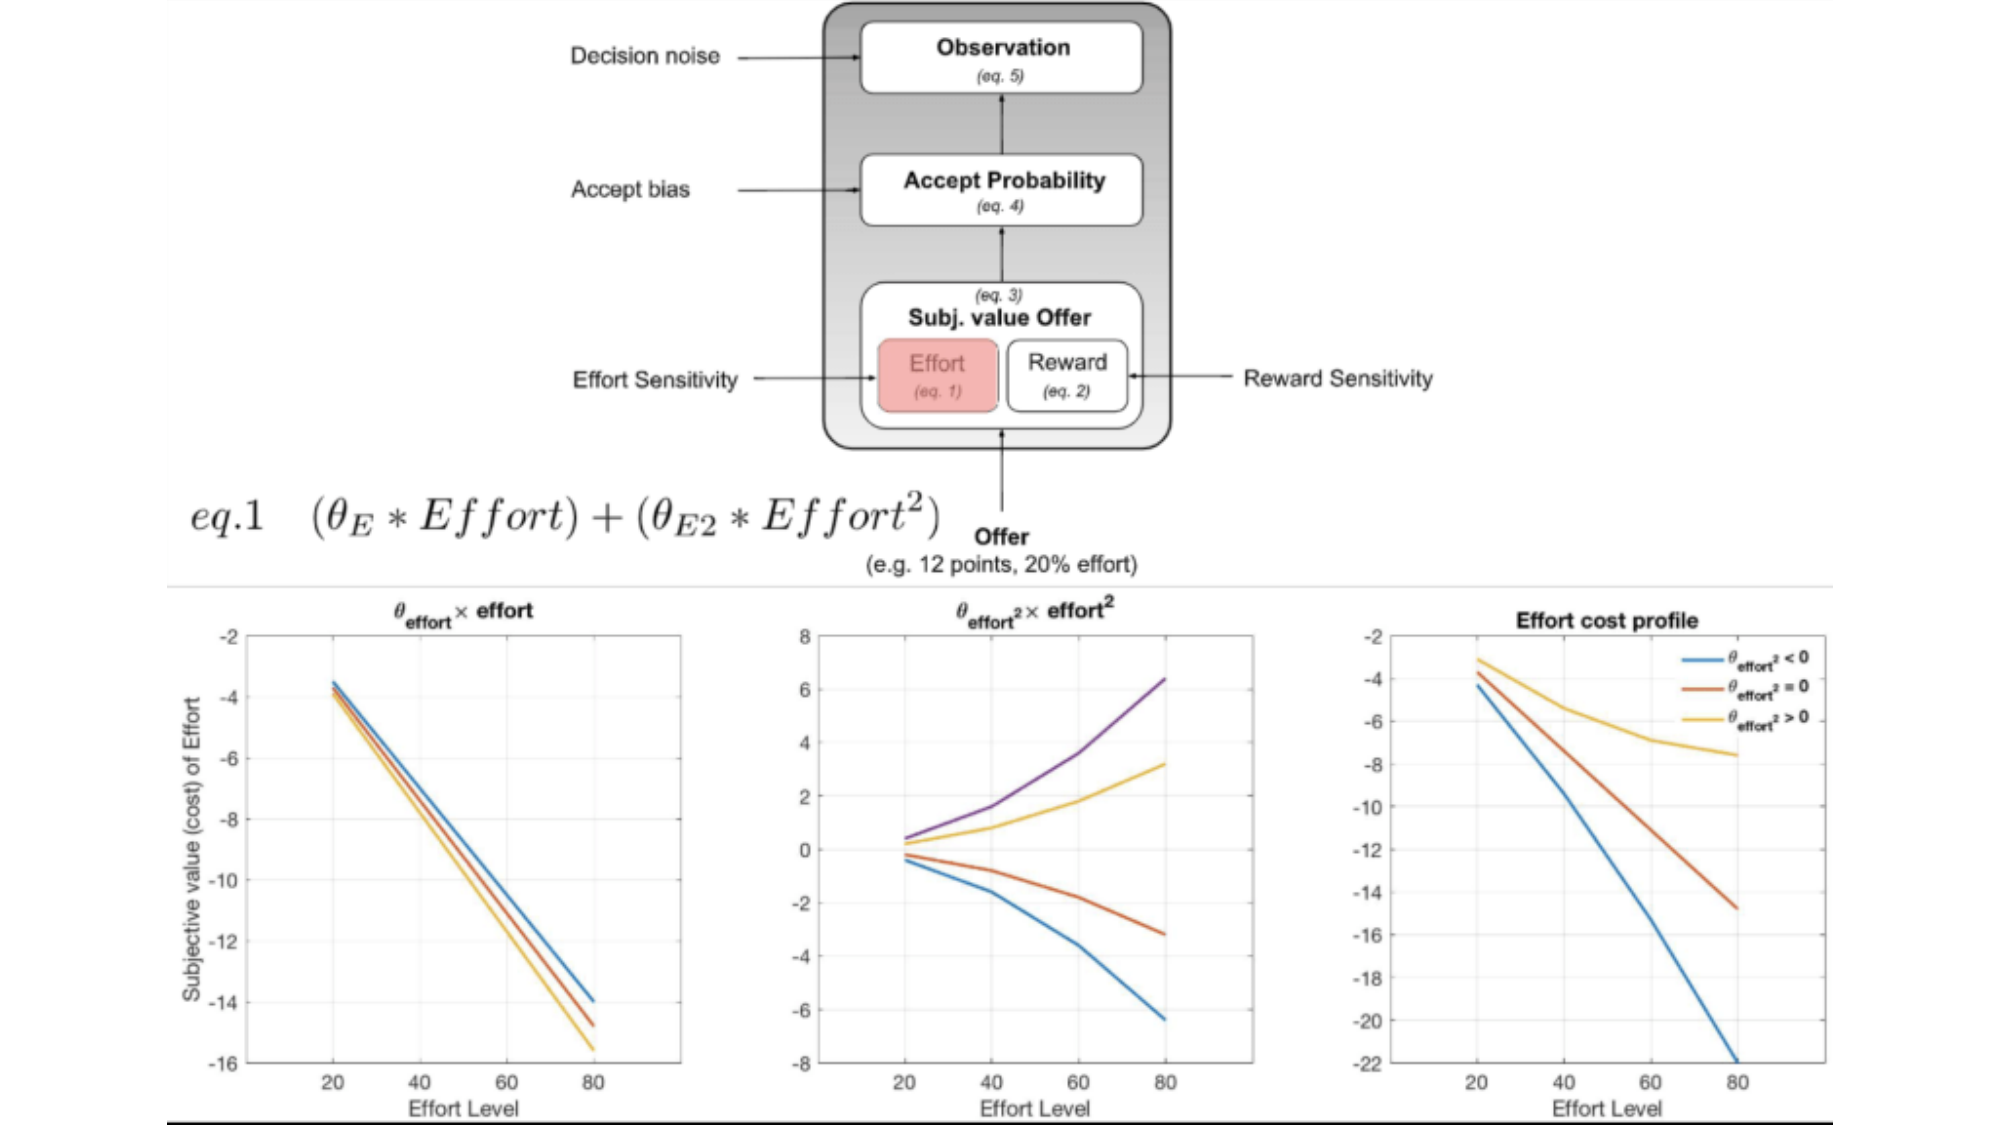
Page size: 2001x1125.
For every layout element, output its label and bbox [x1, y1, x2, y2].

picture [167, 0, 1833, 1125]
